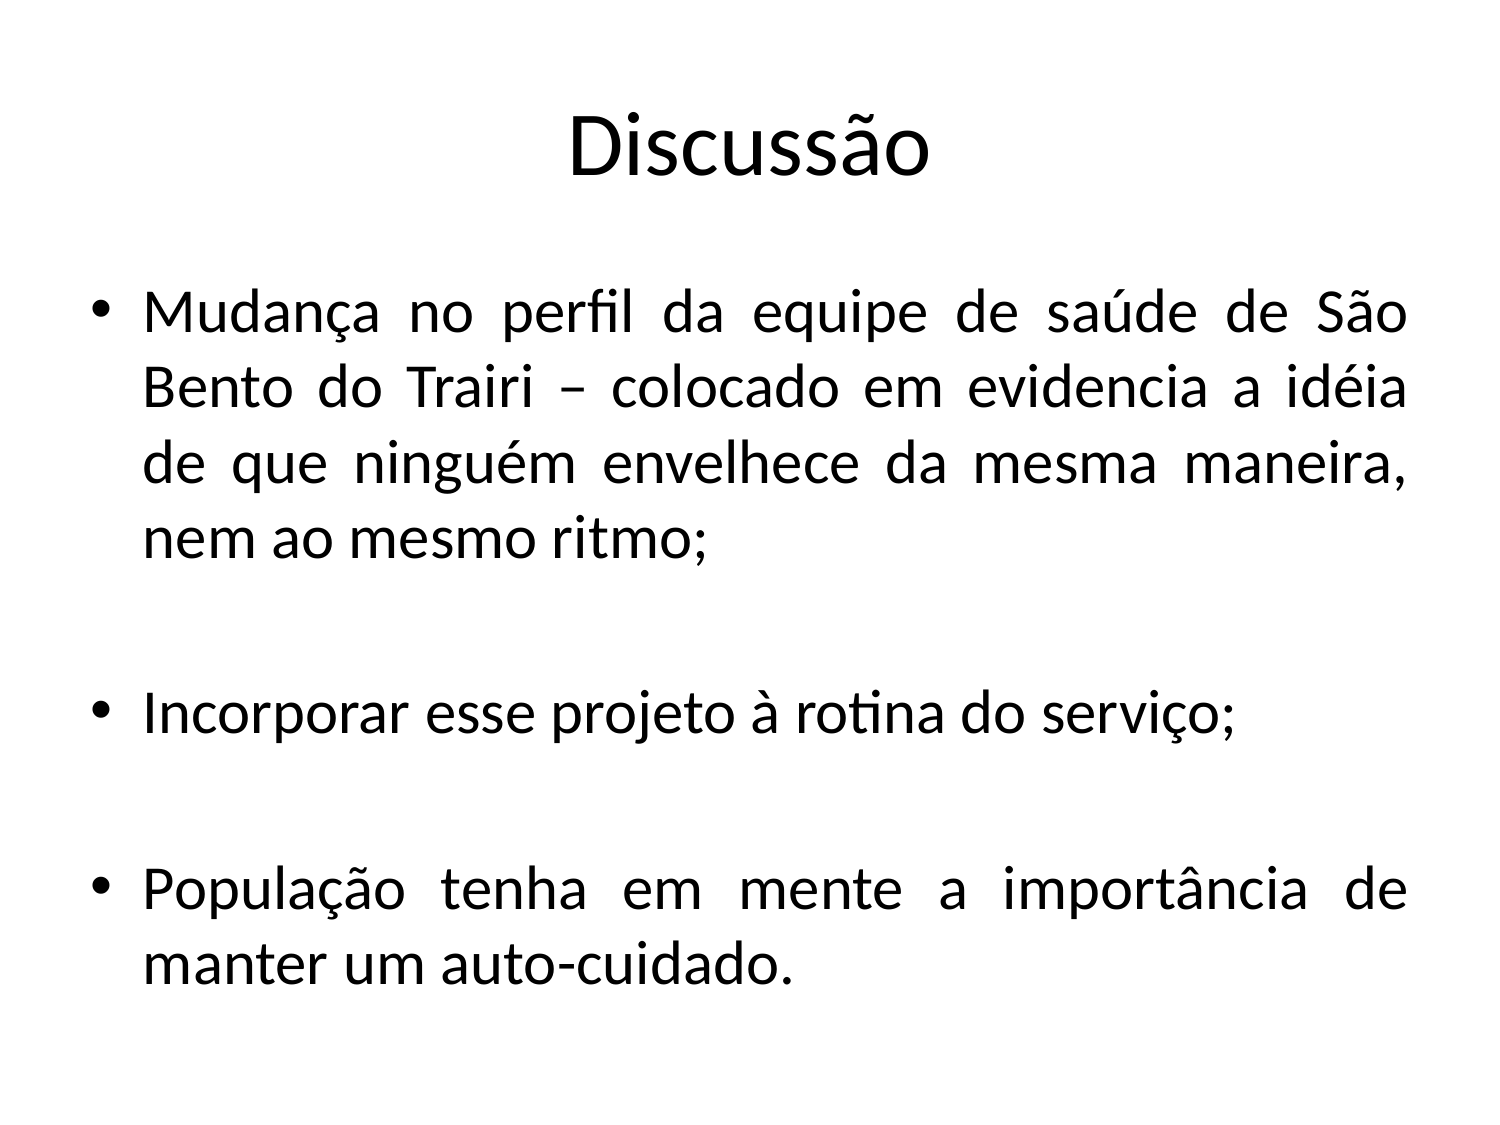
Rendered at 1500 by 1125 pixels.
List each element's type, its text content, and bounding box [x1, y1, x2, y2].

list Mudança no perfil da equipe de saúde de São Bento do Trairi – colocado em evidencia a idéia de que ninguém envelhece da mesma maneira, nem ao mesmo ritmo; Incorporar esse projeto à rotina do serviço; População tenha em mente a importância de manter um auto-cuidado. [75, 262, 1425, 1005]
title Discussão [75, 45, 1425, 233]
